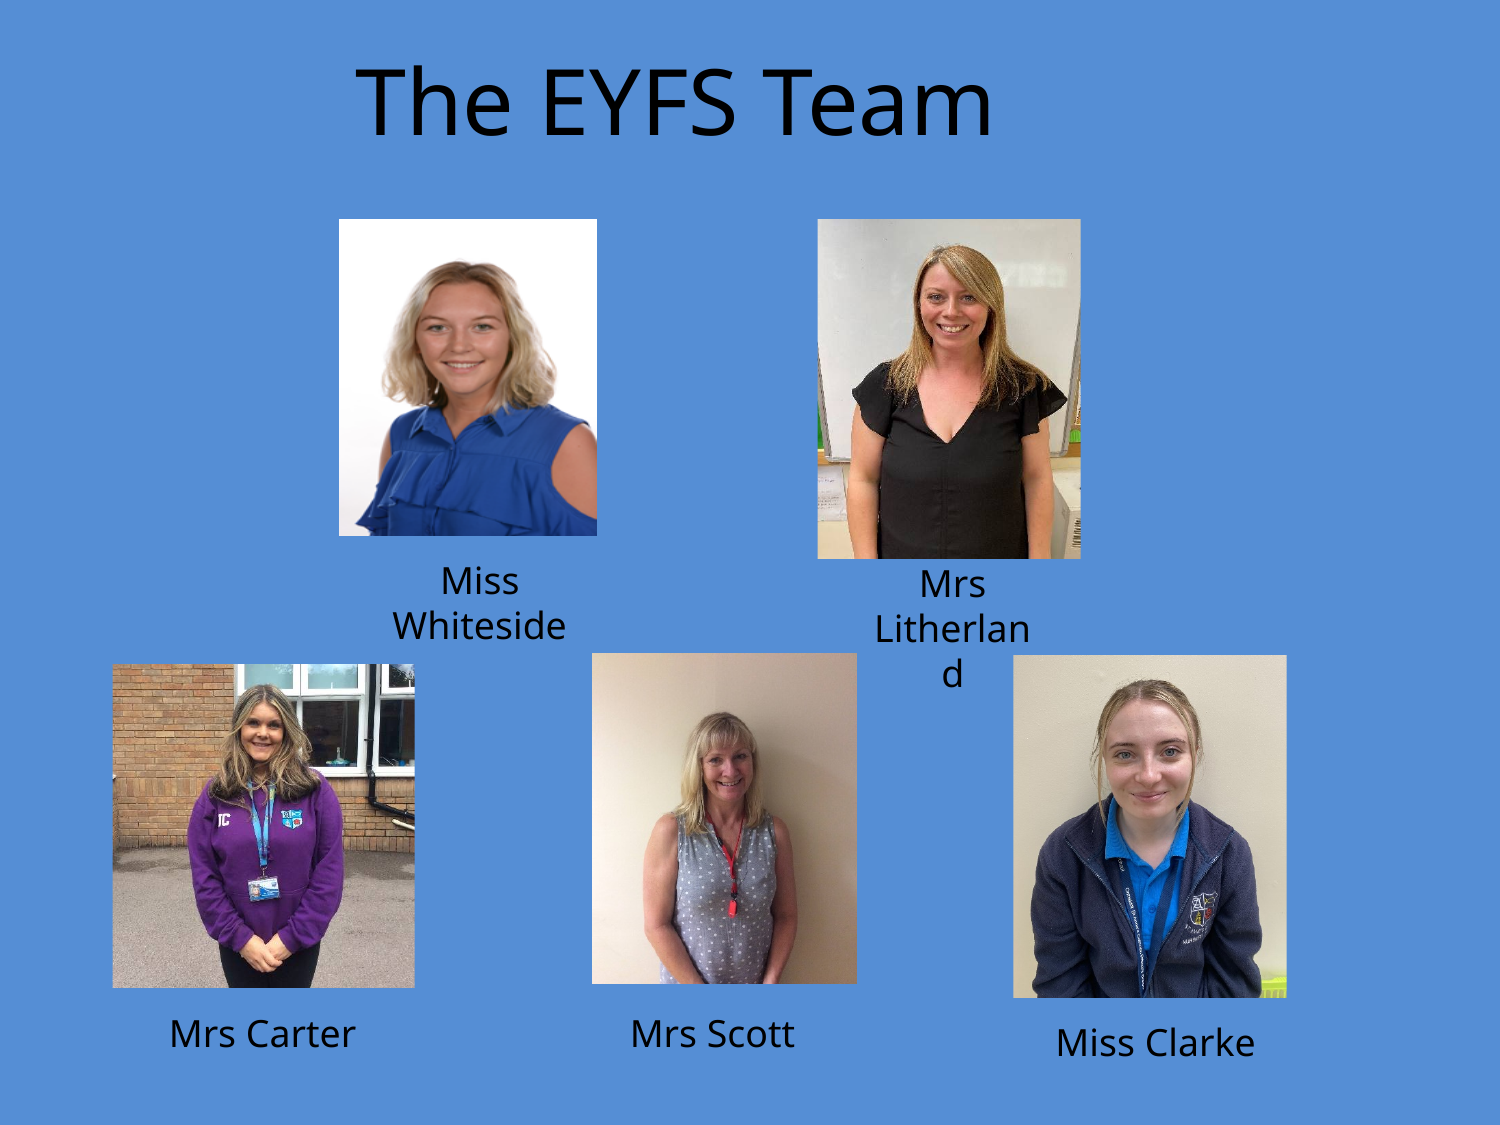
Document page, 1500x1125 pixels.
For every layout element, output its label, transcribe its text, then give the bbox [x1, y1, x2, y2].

text_box Miss Whiteside [363, 549, 597, 655]
picture [592, 653, 857, 985]
text_box Mrs Carter [154, 1003, 372, 1063]
title The EYFS Team [112, 24, 1240, 173]
text_box Mrs Litherland [856, 566, 1050, 703]
picture [817, 219, 1081, 559]
text_box Mrs Scott [615, 1003, 811, 1063]
picture [339, 219, 597, 536]
text_box Miss Clarke [1040, 1011, 1271, 1072]
picture [1012, 655, 1287, 998]
picture [112, 663, 415, 988]
